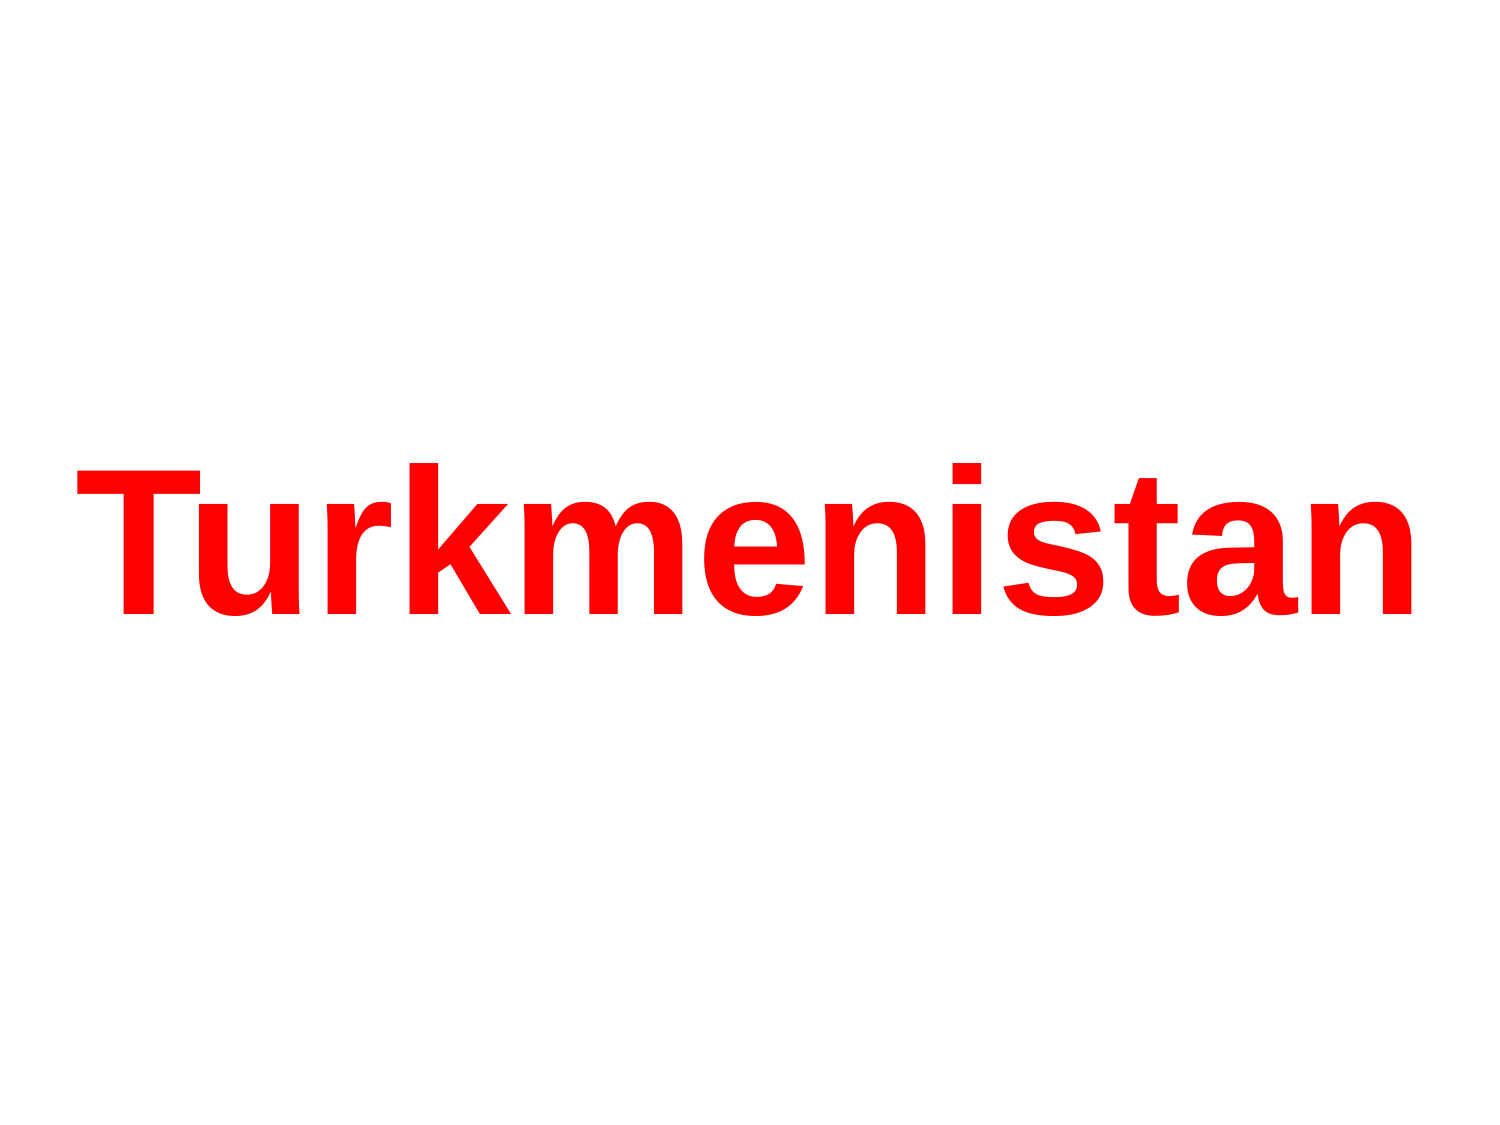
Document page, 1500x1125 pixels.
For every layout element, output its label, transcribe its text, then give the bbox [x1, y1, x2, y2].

title Turkmenistan [0, 324, 1500, 738]
